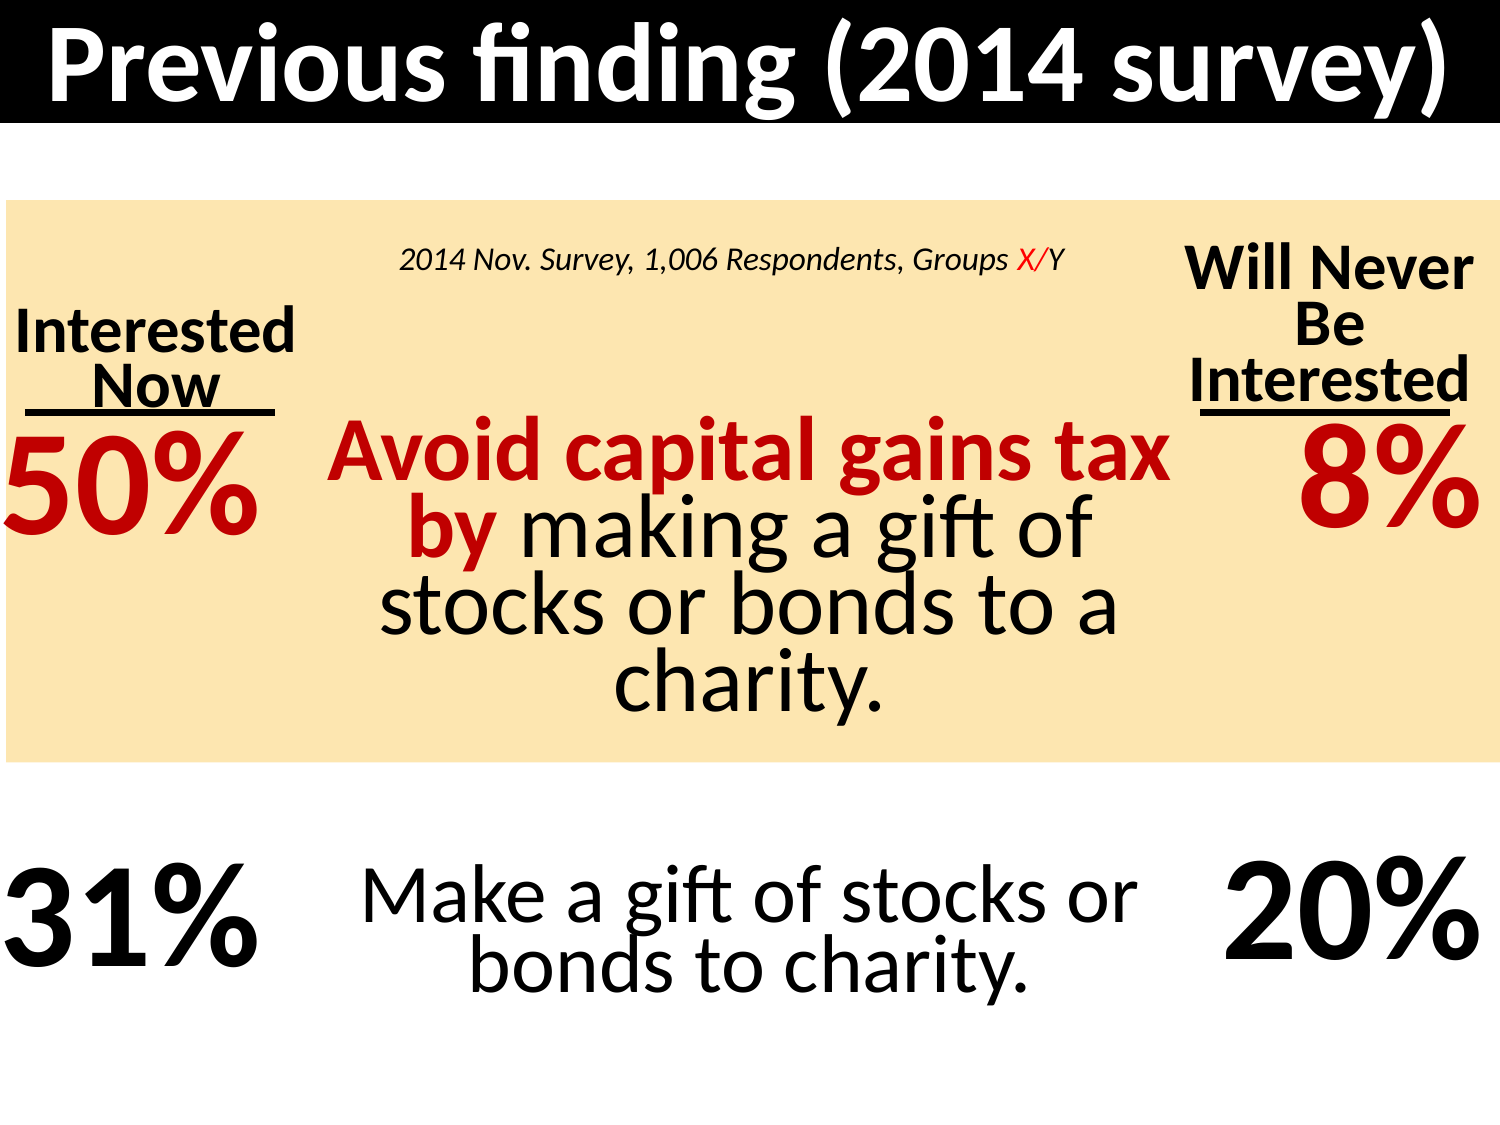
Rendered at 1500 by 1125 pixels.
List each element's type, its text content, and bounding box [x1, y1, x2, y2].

text_box [6, 200, 1500, 763]
text_box 2014 Nov. Survey, 1,006 Respondents, Groups X/Y [337, 232, 1125, 300]
text_box Will Never Be Interested 8% 20% [1162, 237, 1498, 1125]
text_box Avoid capital gains tax by making a gift of stocks or bonds to a charity. Make a gift of stocks or bonds to charity. [299, 411, 1200, 1084]
text_box Interested Now 50% 31% [0, 299, 313, 1125]
text_box Previous finding (2014 survey) [0, 0, 1500, 123]
